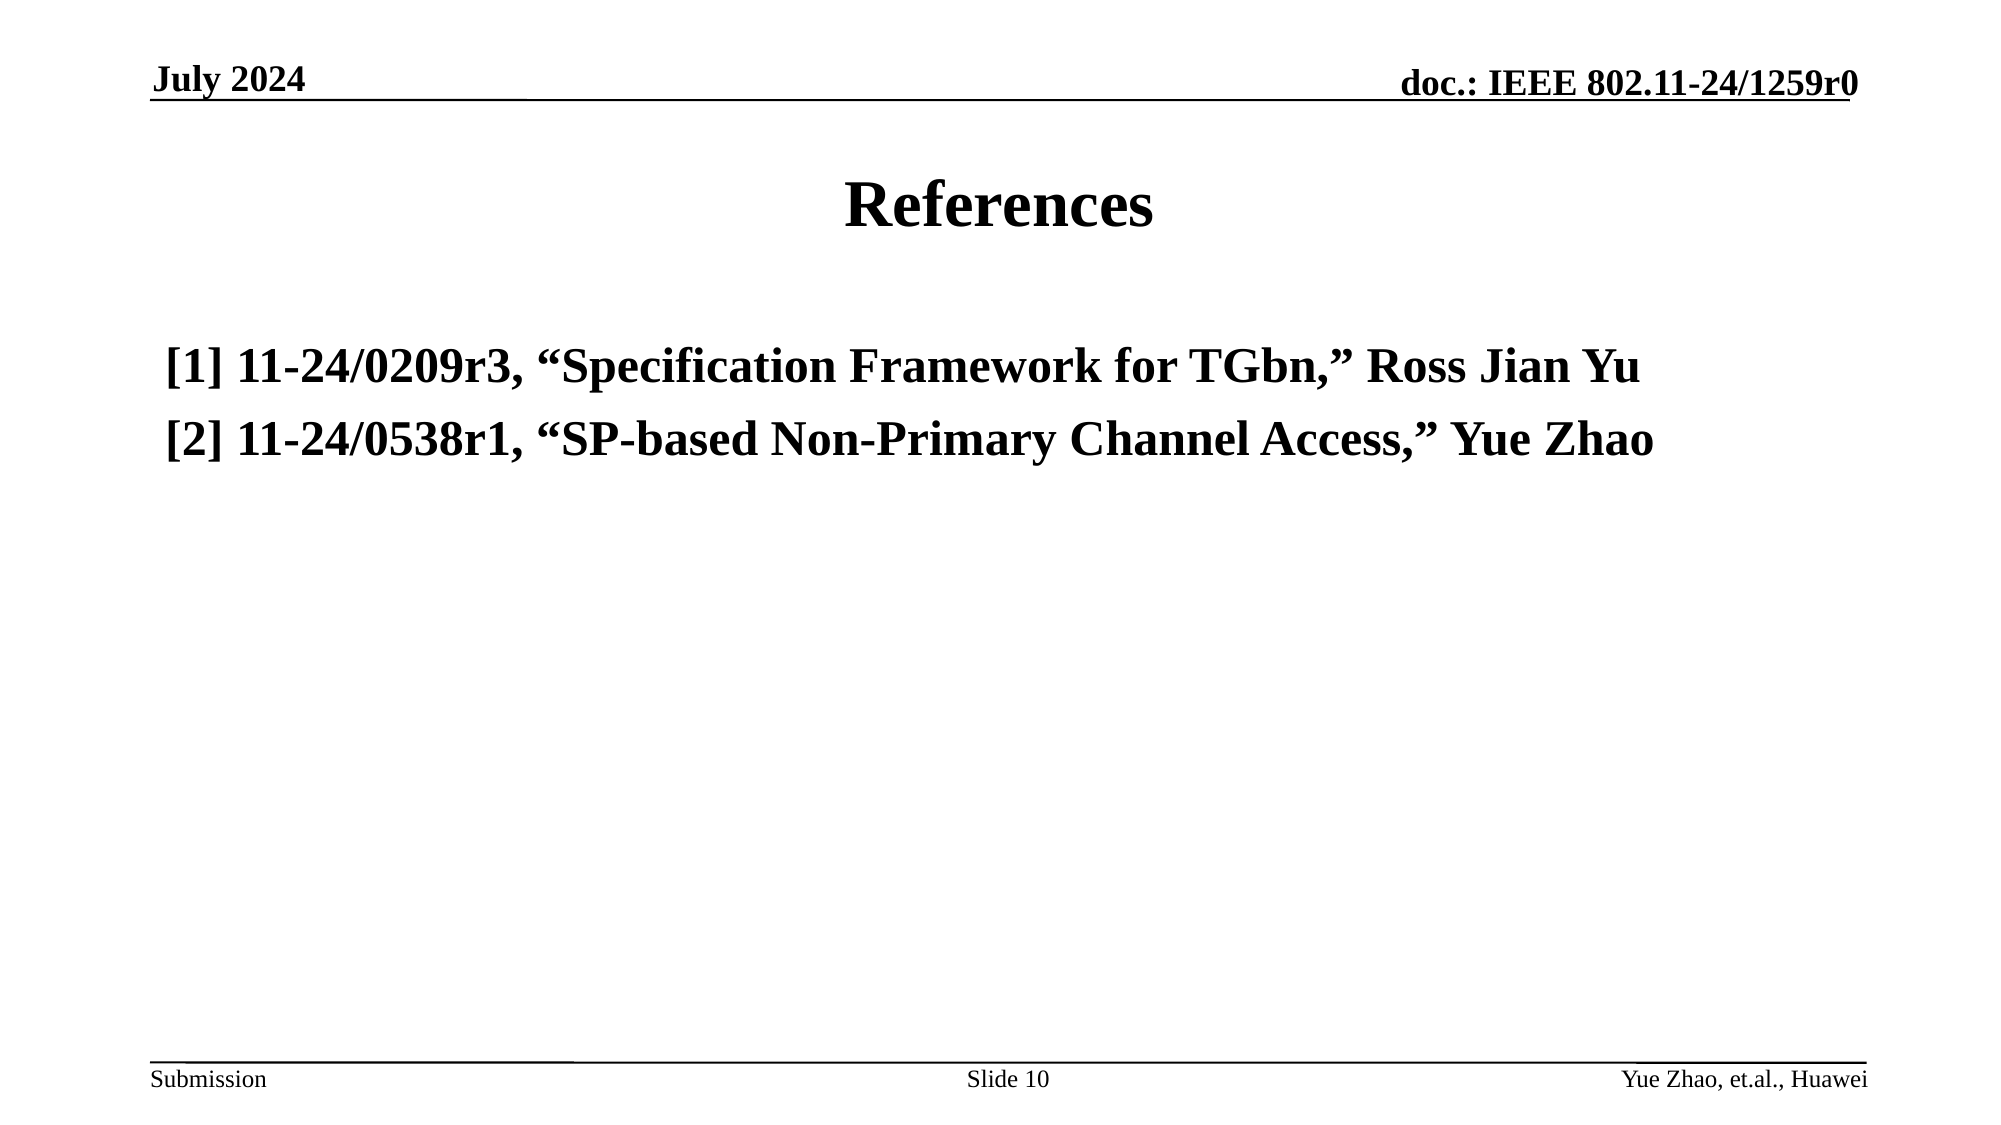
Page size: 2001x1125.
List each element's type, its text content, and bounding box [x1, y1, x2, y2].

slide_number Slide 10 [950, 1061, 1067, 1123]
title References [149, 112, 1850, 288]
list [1] 11-24/0209r3, “Specification Framework for TGbn,” Ross Jian Yu [2] 11-24/0538r1, “SP-based Non-Primary Channel Access,” Yue Zhao [149, 324, 1850, 1000]
footer Yue Zhao, et.al., Huawei [1171, 1061, 1869, 1093]
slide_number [152, 54, 563, 100]
